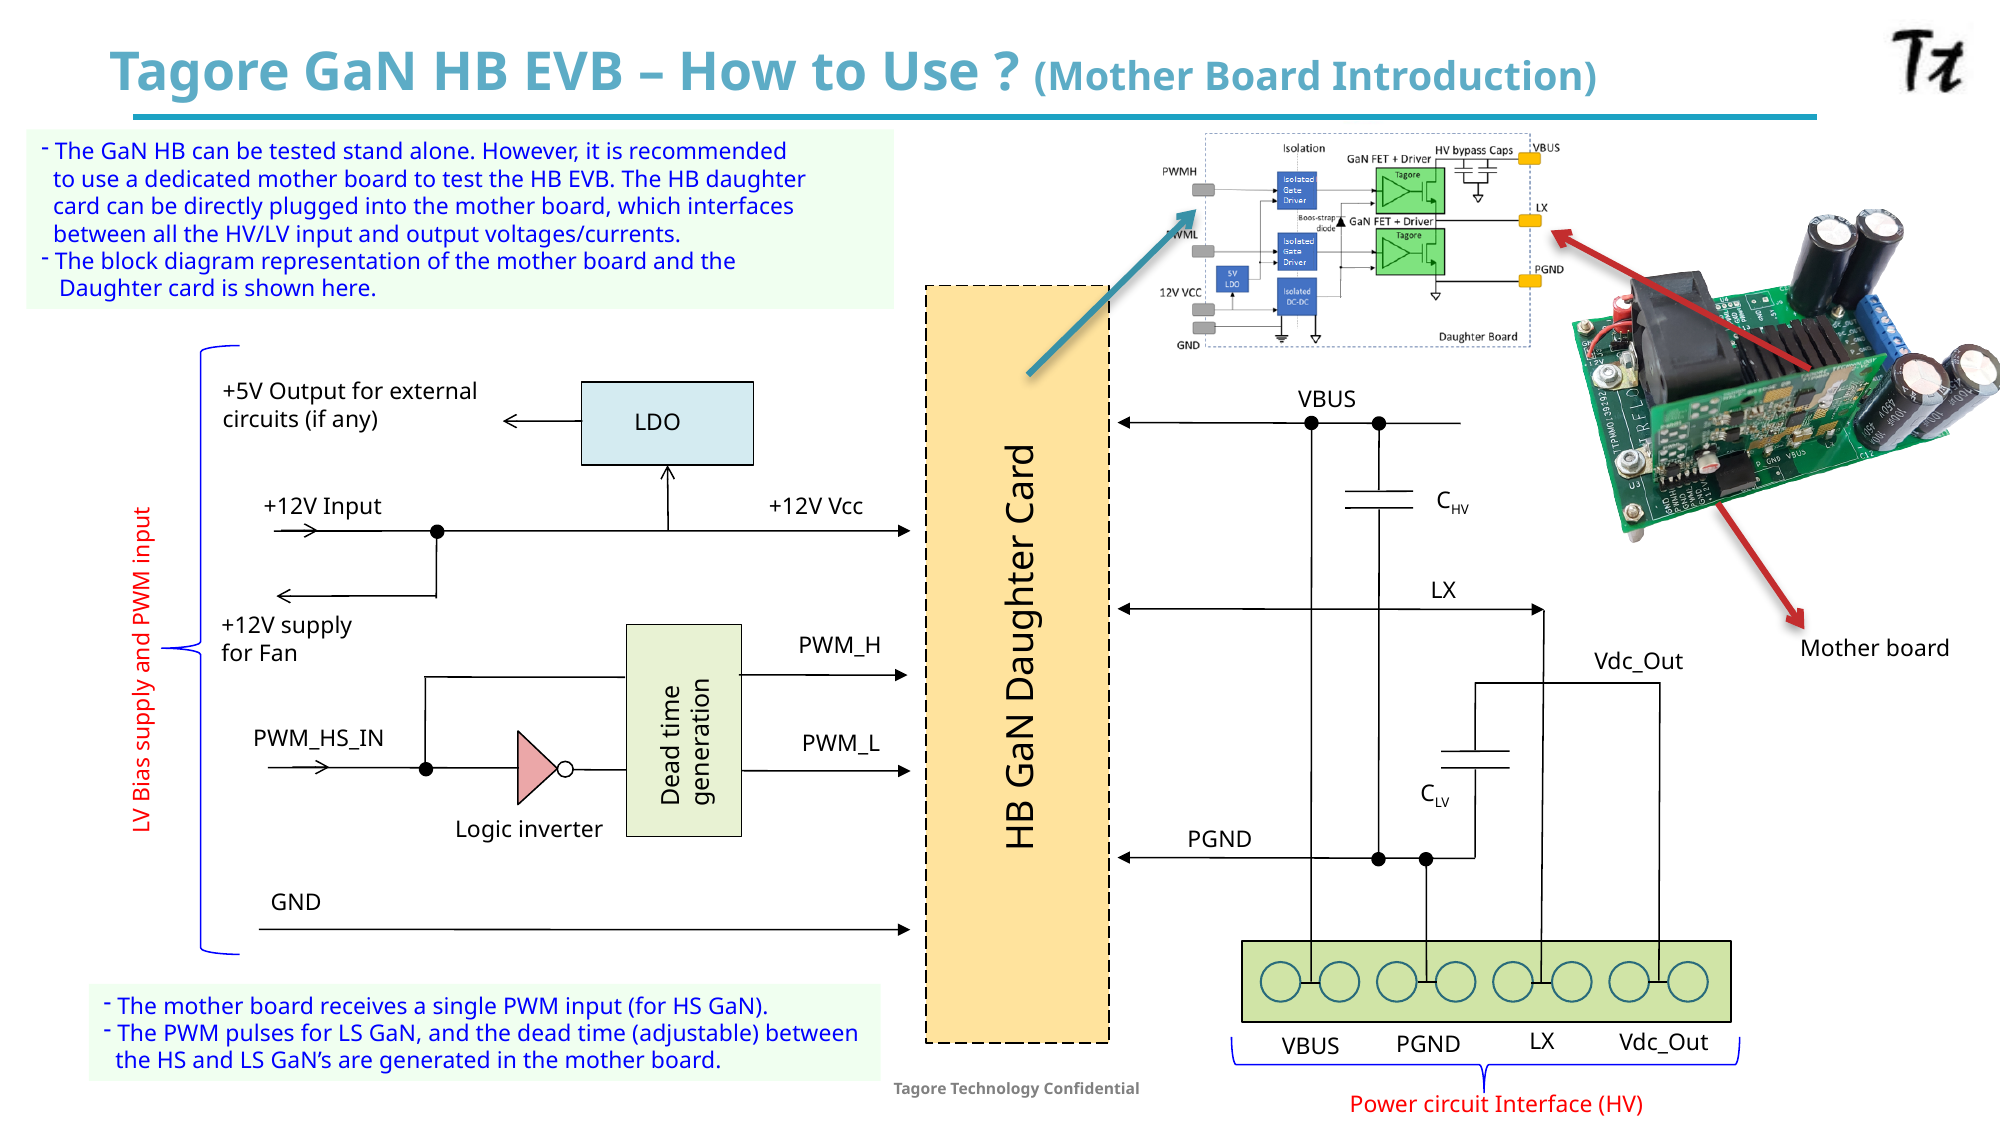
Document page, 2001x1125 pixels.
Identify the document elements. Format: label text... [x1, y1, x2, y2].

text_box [1027, 208, 1197, 376]
text_box Power circuit Interface (HV) [1334, 1086, 1659, 1125]
title Tagore GaN HB EVB – How to Use ? (Mother Board Introduction) [94, 29, 1885, 109]
footer Tagore Technology Confidential [766, 1086, 1267, 1105]
picture [1159, 121, 2000, 544]
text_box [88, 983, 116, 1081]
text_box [1697, 522, 1825, 610]
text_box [118, 285, 1732, 1068]
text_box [1550, 230, 1811, 370]
text_box Mother board [1785, 626, 1966, 669]
picture [1883, 19, 1974, 100]
text_box The GaN HB can be tested stand alone. However, it is recommended to use a dedicated mother board to test the HB EVB. The HB daughter card can be directly plugged into the mother board, which interfaces between all the HV/LV input and output voltages/currents. The block diagram representation of the mother board and the Daughter card is shown here. [26, 129, 894, 309]
